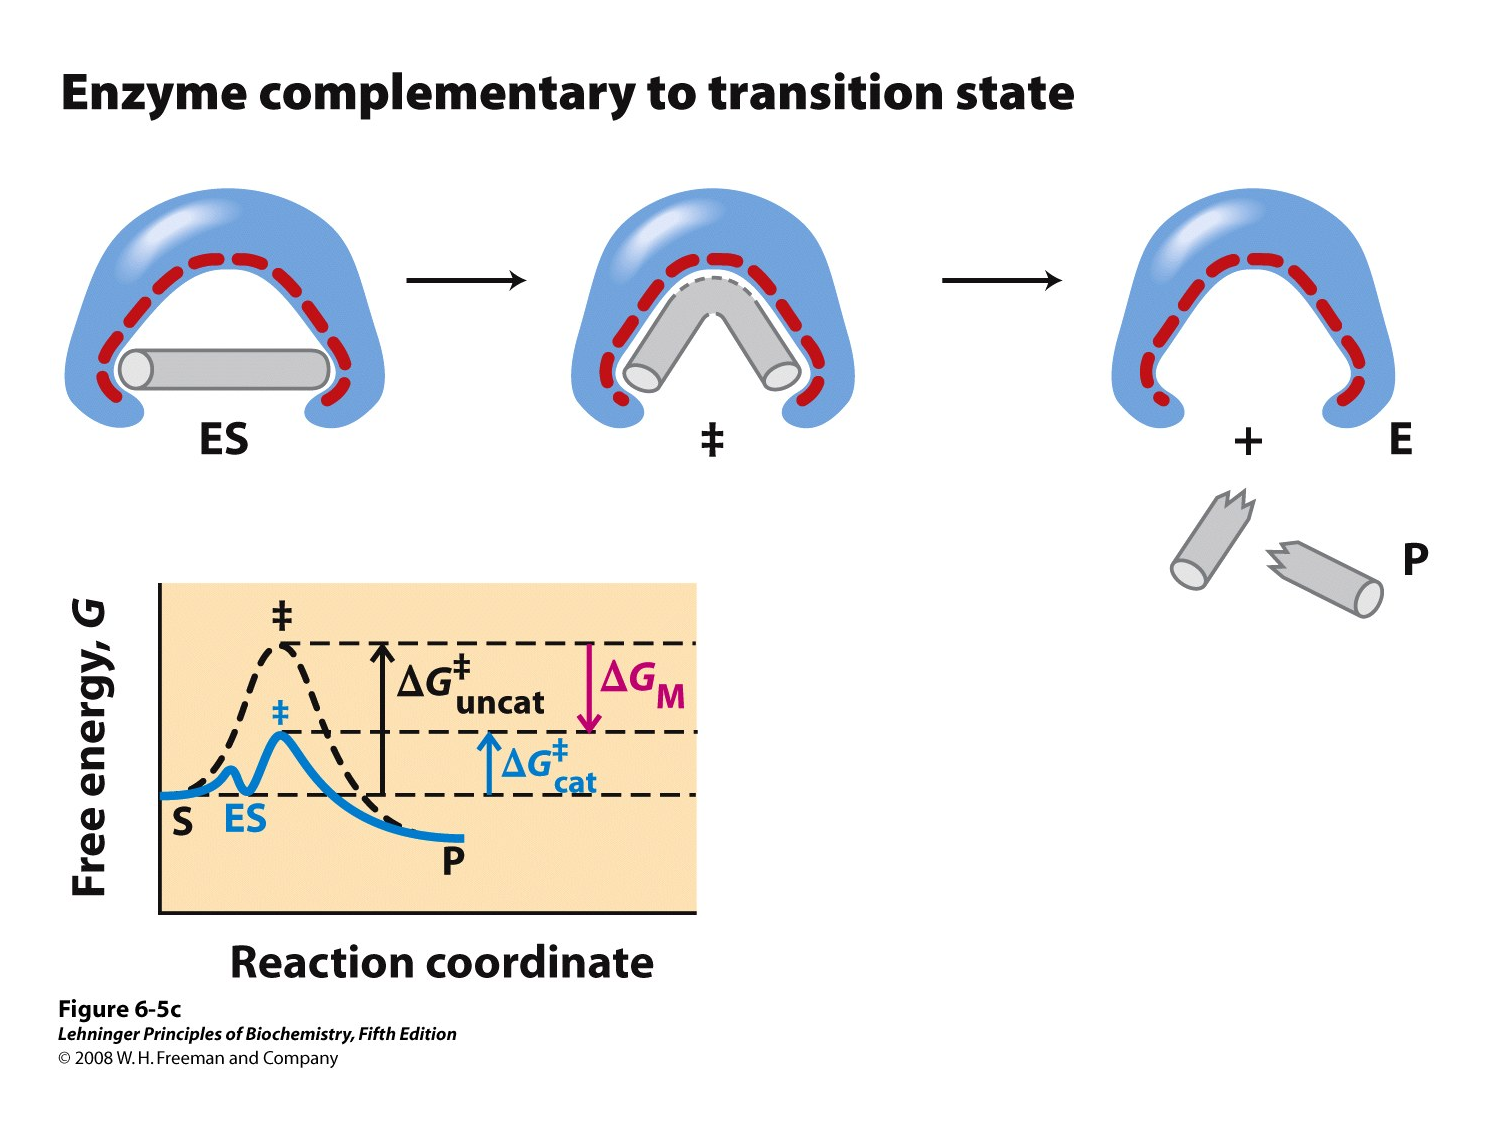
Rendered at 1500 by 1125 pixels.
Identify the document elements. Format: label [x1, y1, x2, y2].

picture [49, 53, 1450, 1073]
